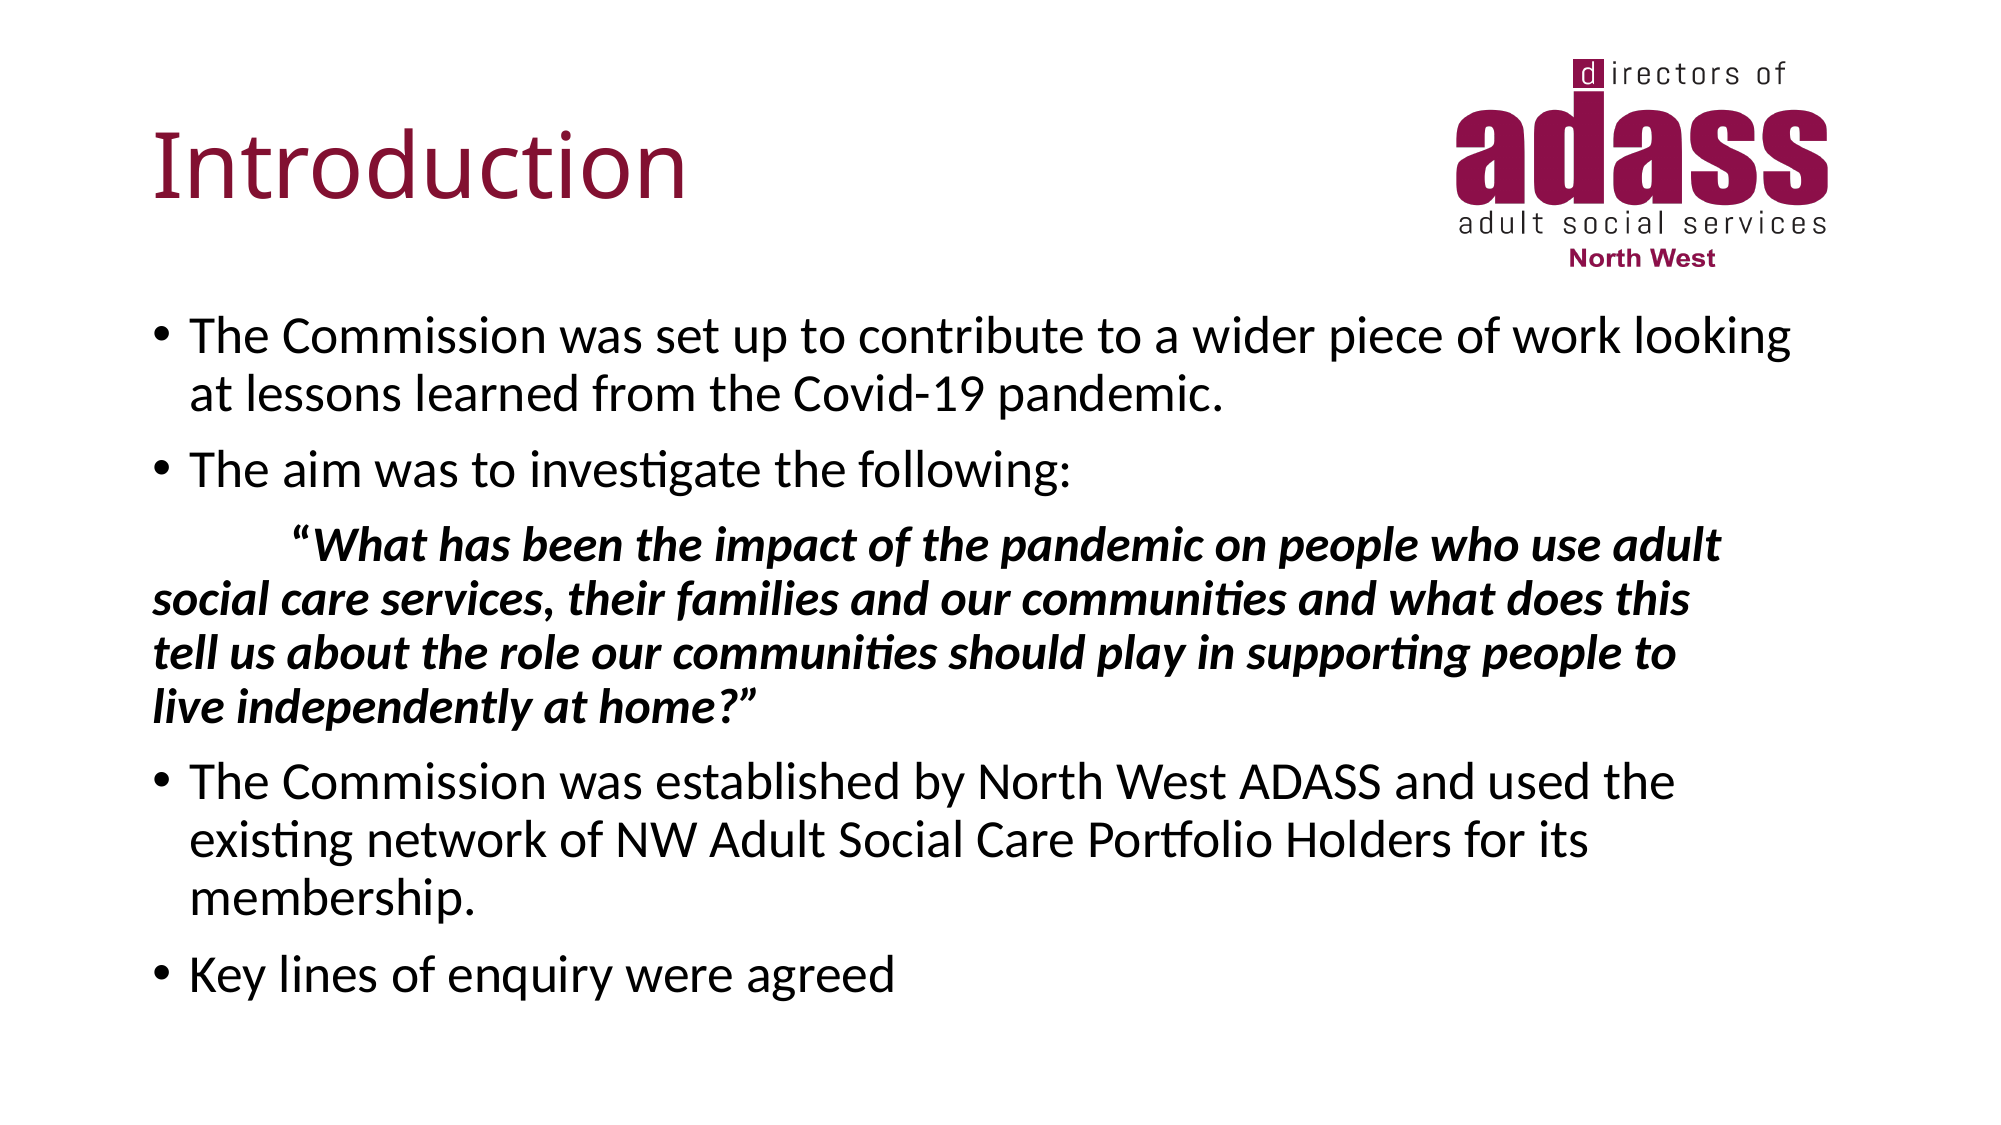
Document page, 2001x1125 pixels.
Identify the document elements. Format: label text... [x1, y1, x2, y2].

title Introduction [137, 59, 1863, 278]
picture [1456, 59, 1828, 267]
list The Commission was set up to contribute to a wider piece of work looking at lessons learned from the Covid-19 pandemic. The aim was to investigate the following: “What has been the impact of the pandemic on people who use adult social care services, their families and our communities and what does this tell us about the role our communities should play in supporting people to live independently at home?” The Commission was established by North West ADASS and used the existing network of NW Adult Social Care Portfolio Holders for its membership. Key lines of enquiry were agreed [137, 299, 1863, 1014]
